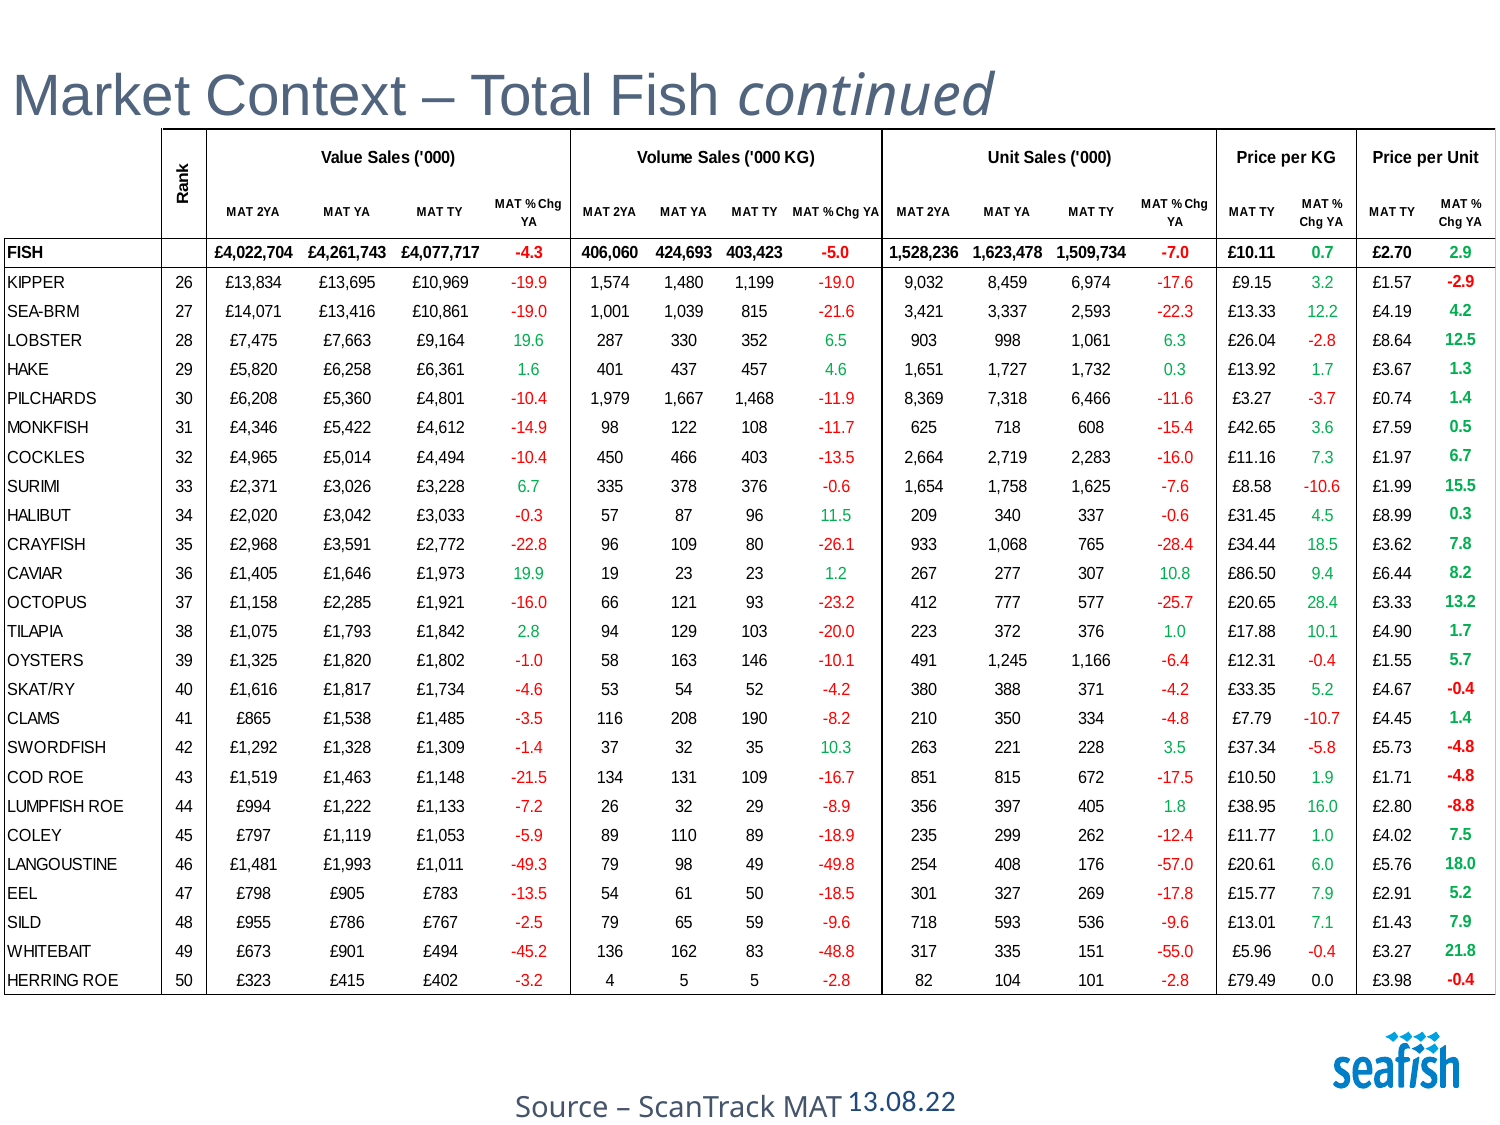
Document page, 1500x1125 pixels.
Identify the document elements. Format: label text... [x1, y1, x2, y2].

text_box Source – ScanTrack MAT [0, 1080, 857, 1125]
text_box Market Context – Total Fish continued [0, 49, 1492, 135]
picture [3, 128, 1497, 996]
picture [720, 1085, 1082, 1125]
